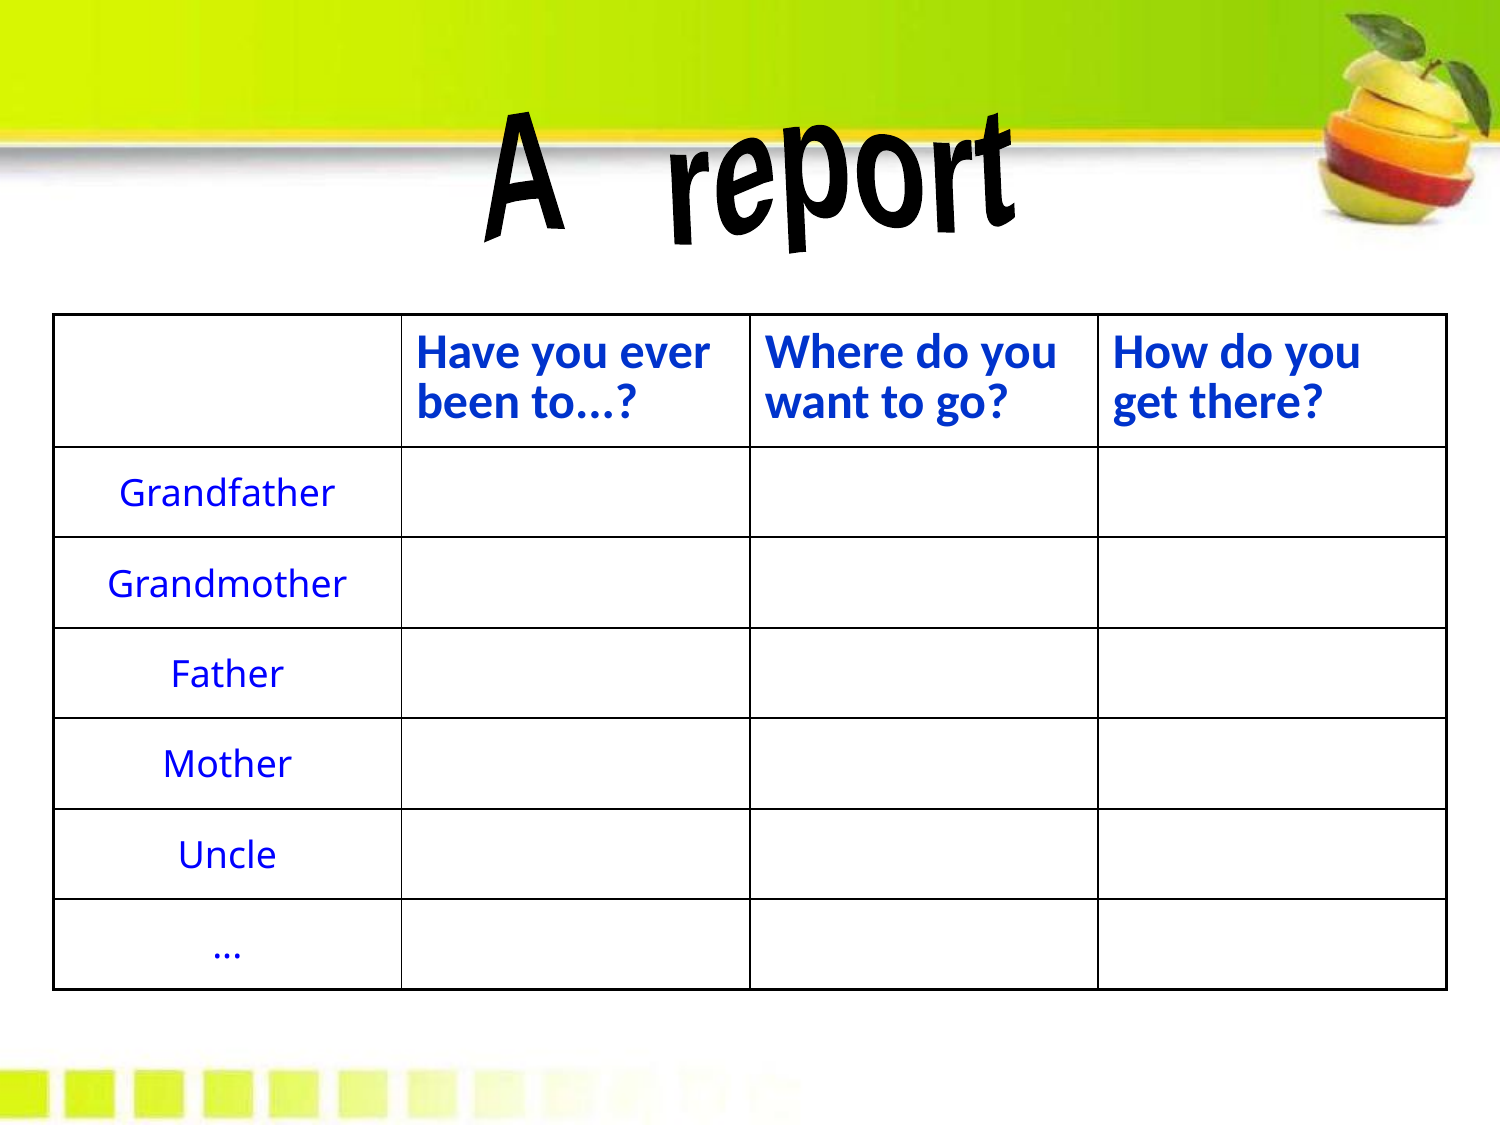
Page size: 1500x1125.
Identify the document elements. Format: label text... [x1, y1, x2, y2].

table_cell [402, 448, 749, 536]
table_cell [751, 719, 1097, 808]
table_cell [402, 810, 749, 898]
table_cell [751, 448, 1097, 536]
picture [0, 0, 1500, 1125]
table_cell [402, 900, 749, 988]
table_header Where do you want to go? [751, 316, 1097, 446]
table_cell [1099, 538, 1445, 627]
table_cell [402, 538, 749, 627]
table_cell [751, 538, 1097, 627]
table_cell [751, 810, 1097, 898]
table_cell Grandmother [55, 538, 401, 627]
table_cell Mother [55, 719, 401, 808]
table_header [55, 316, 401, 446]
table_cell [1099, 448, 1445, 536]
table_cell [1099, 629, 1445, 717]
table_cell [751, 629, 1097, 717]
table_cell [751, 900, 1097, 988]
table_cell [402, 629, 749, 717]
table_cell Grandfather [55, 448, 401, 536]
table_cell [1099, 900, 1445, 988]
table_cell ... [55, 900, 401, 988]
table_cell [1099, 719, 1445, 808]
table_header How do you get there? [1099, 316, 1445, 446]
table_cell [402, 719, 749, 808]
table_cell [1099, 810, 1445, 898]
table_header Have you ever been to...? [402, 316, 749, 446]
table_cell Father [55, 629, 401, 717]
table_cell Uncle [55, 810, 401, 898]
